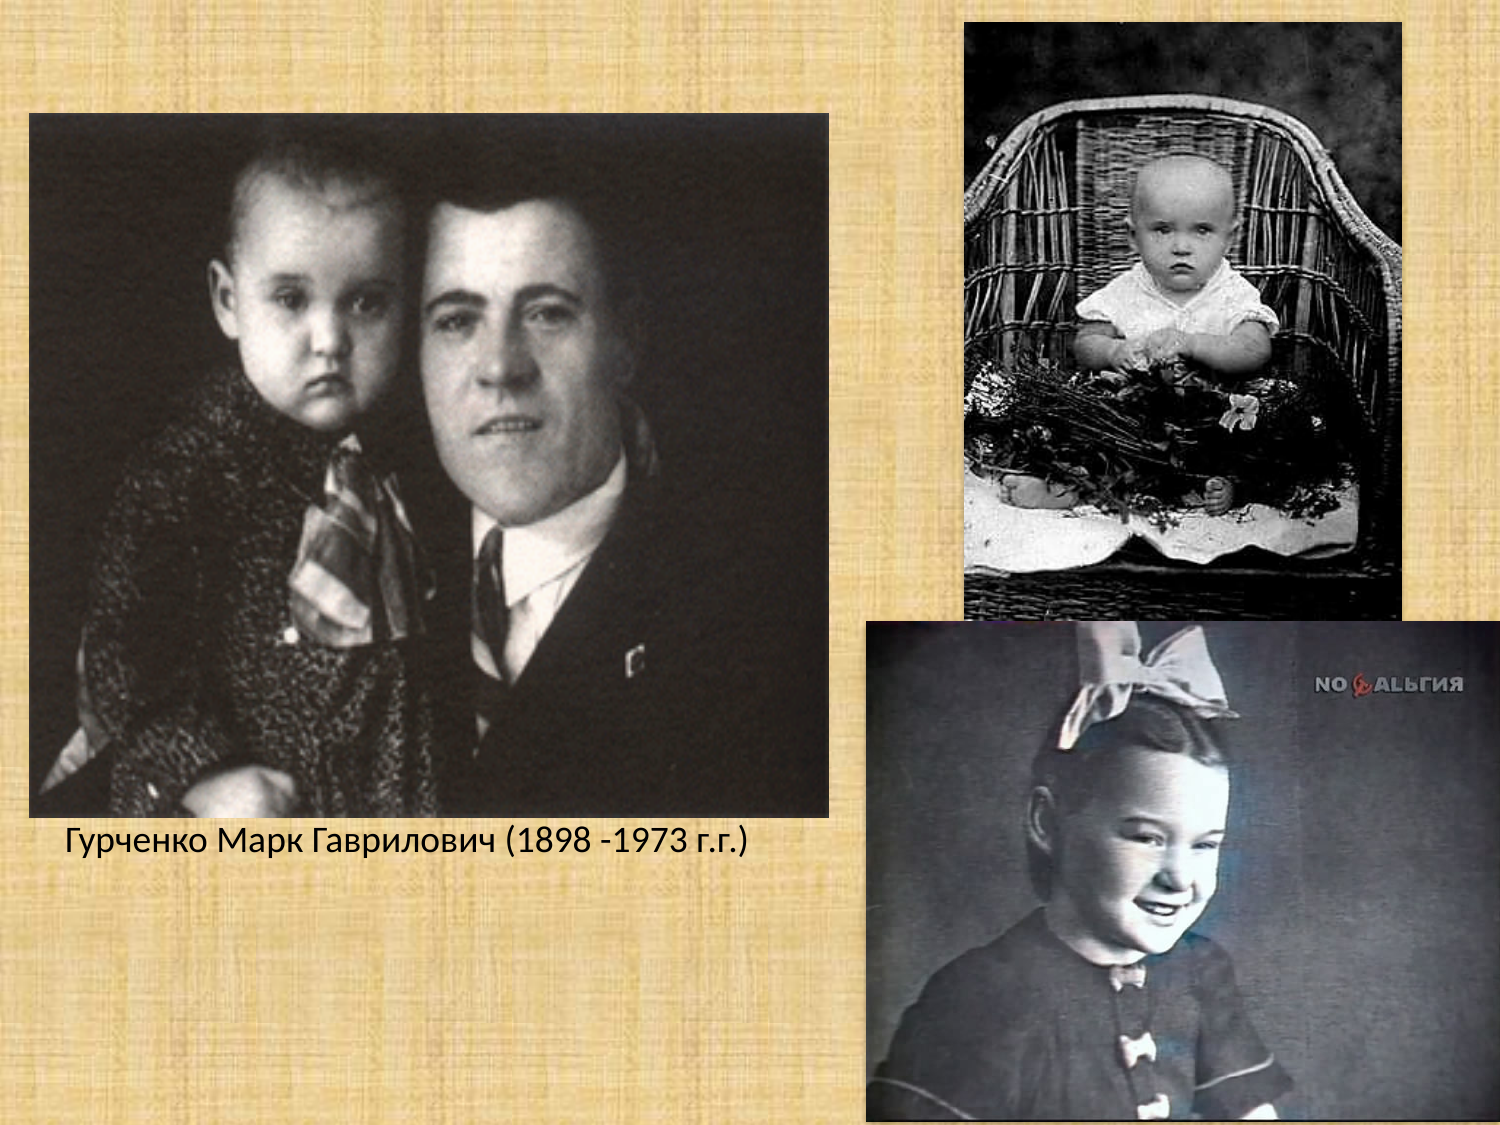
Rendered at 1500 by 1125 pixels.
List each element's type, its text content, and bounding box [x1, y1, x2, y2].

picture [0, 0, 1500, 1125]
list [964, 22, 1403, 619]
text_box Гурченко Марк Гаврилович (1898 -1973 г.г.) [16, 807, 860, 868]
